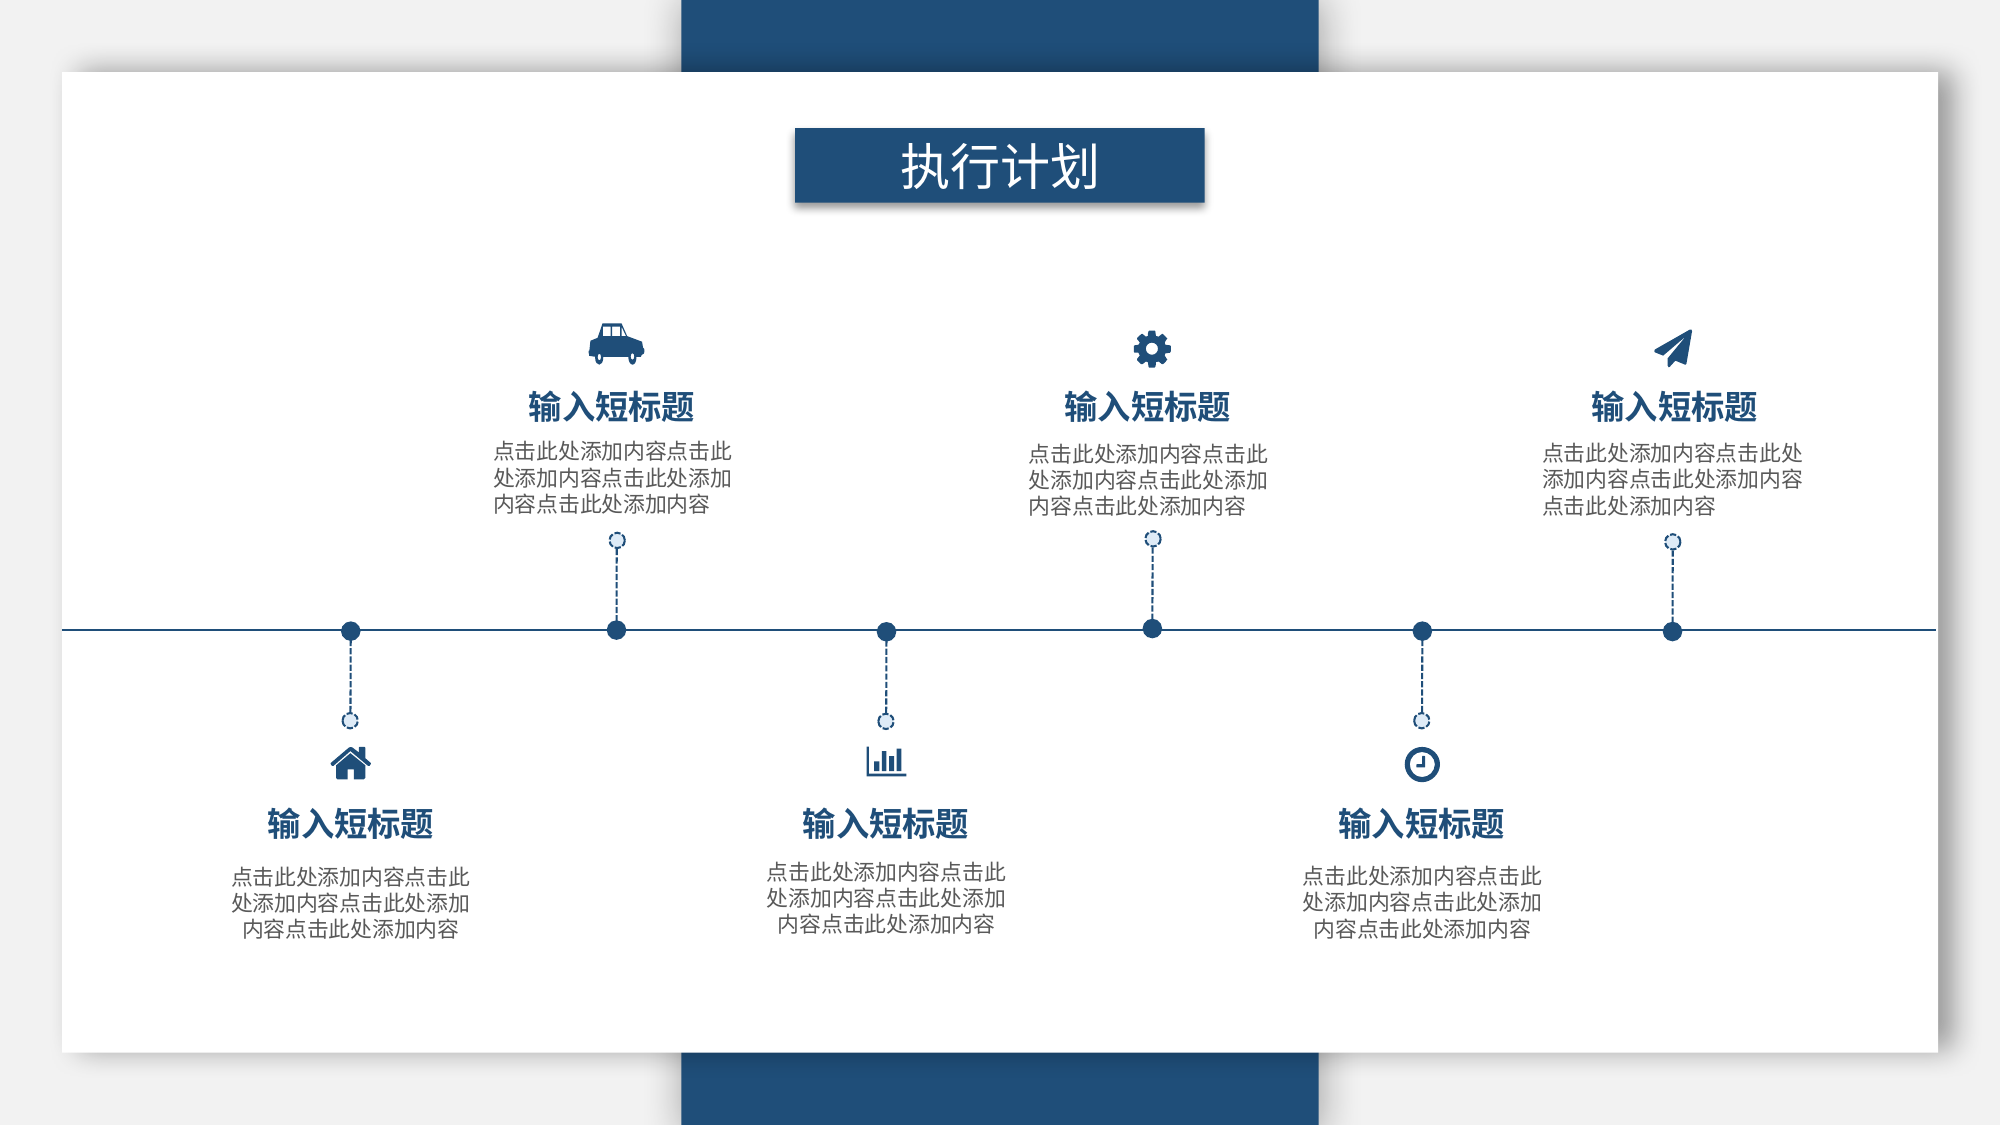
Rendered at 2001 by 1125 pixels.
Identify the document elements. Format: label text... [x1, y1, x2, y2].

text_box [1133, 330, 1171, 368]
text_box 输入短标题 [1288, 796, 1556, 851]
text_box 输入短标题 [217, 796, 485, 851]
text_box [588, 323, 645, 365]
text_box 点击此处添加内容点击此处添加内容点击此处添加内容点击此处添加内容 [478, 430, 755, 525]
text_box 输入短标题 [1541, 379, 1809, 434]
text_box 输入短标题 [752, 796, 1020, 851]
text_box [607, 532, 626, 639]
text_box 点击此处添加内容点击此处添加内容点击此处添加内容点击此处添加内容 [1281, 855, 1564, 995]
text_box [1143, 531, 1162, 638]
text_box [877, 623, 896, 730]
text_box 点击此处添加内容点击此处添加内容点击此处添加内容点击此处添加内容 [1014, 432, 1291, 527]
text_box 点击此处添加内容点击此处添加内容点击此处添加内容点击此处添加内容 [1527, 432, 1819, 526]
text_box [342, 622, 360, 729]
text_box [1663, 534, 1682, 641]
text_box 输入短标题 [1014, 379, 1282, 434]
text_box [1654, 329, 1693, 368]
text_box [1404, 746, 1441, 783]
text_box 执行计划 [795, 128, 1205, 203]
text_box [866, 746, 907, 777]
text_box 点击此处添加内容点击此处添加内容点击此处添加内容点击此处添加内容 [745, 851, 1028, 991]
text_box 点击此处添加内容点击此处添加内容点击此处添加内容点击此处添加内容 [209, 856, 492, 996]
text_box [330, 746, 371, 780]
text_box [1413, 622, 1432, 729]
text_box 输入短标题 [478, 379, 746, 430]
